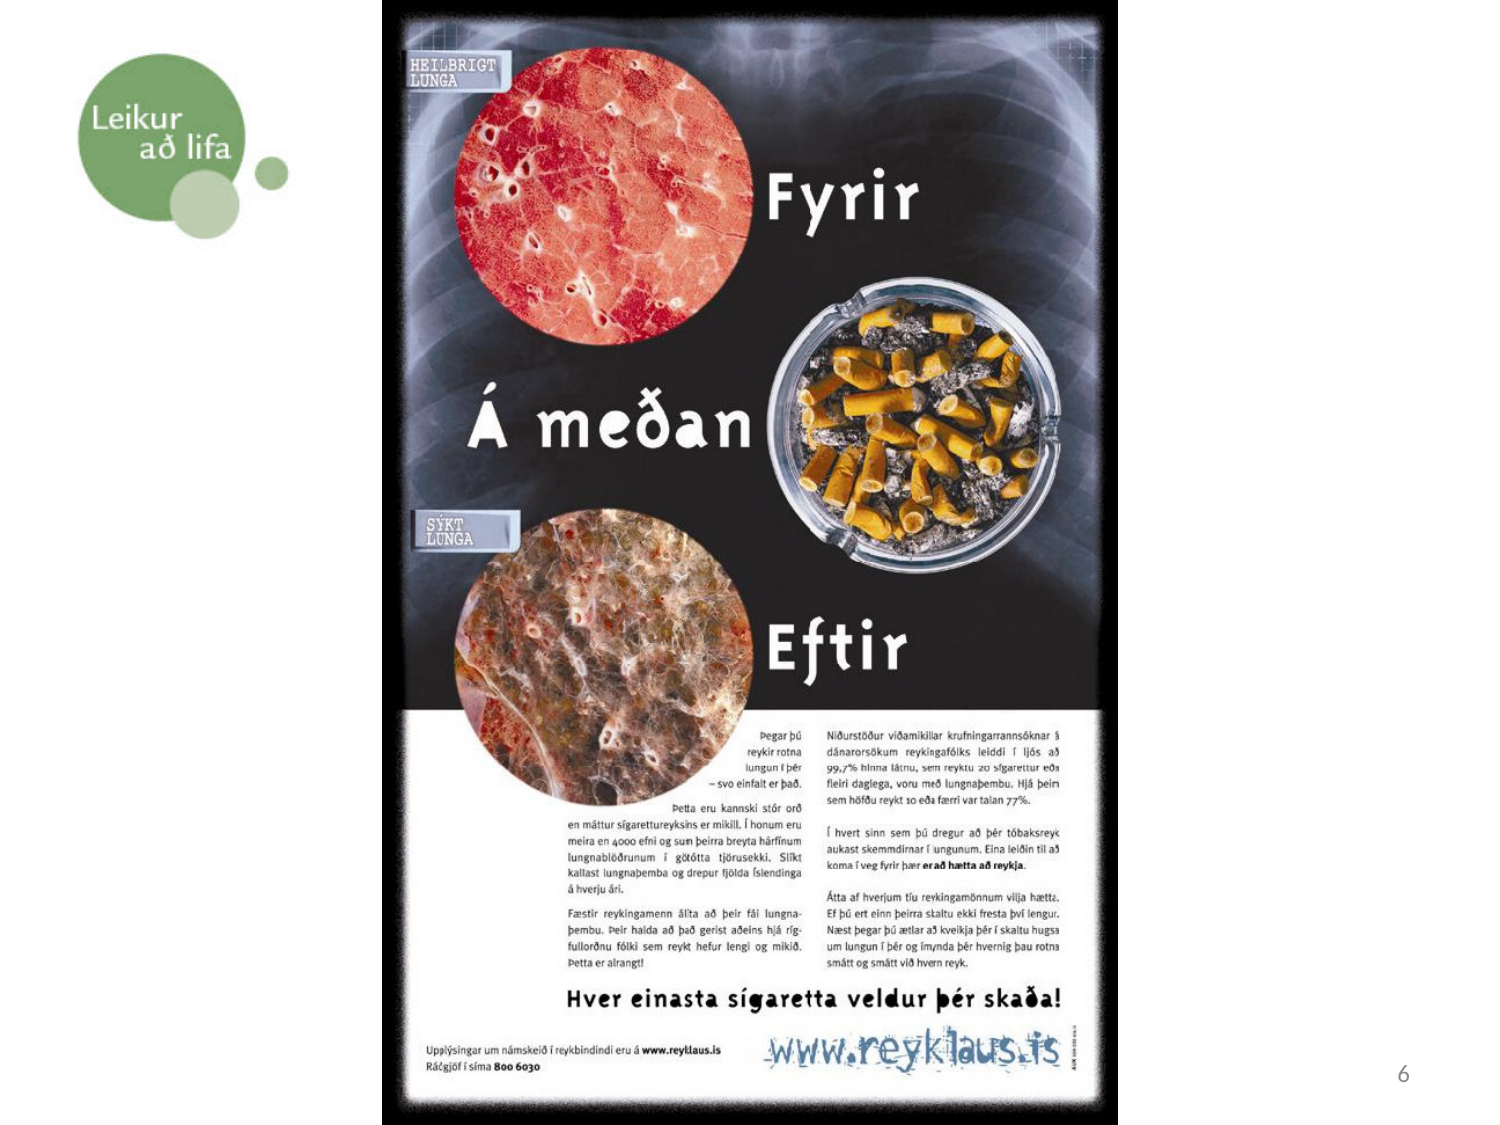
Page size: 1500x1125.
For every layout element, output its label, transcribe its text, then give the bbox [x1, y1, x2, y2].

slide_number 6 [1124, 1042, 1425, 1103]
picture [0, 0, 1119, 1125]
